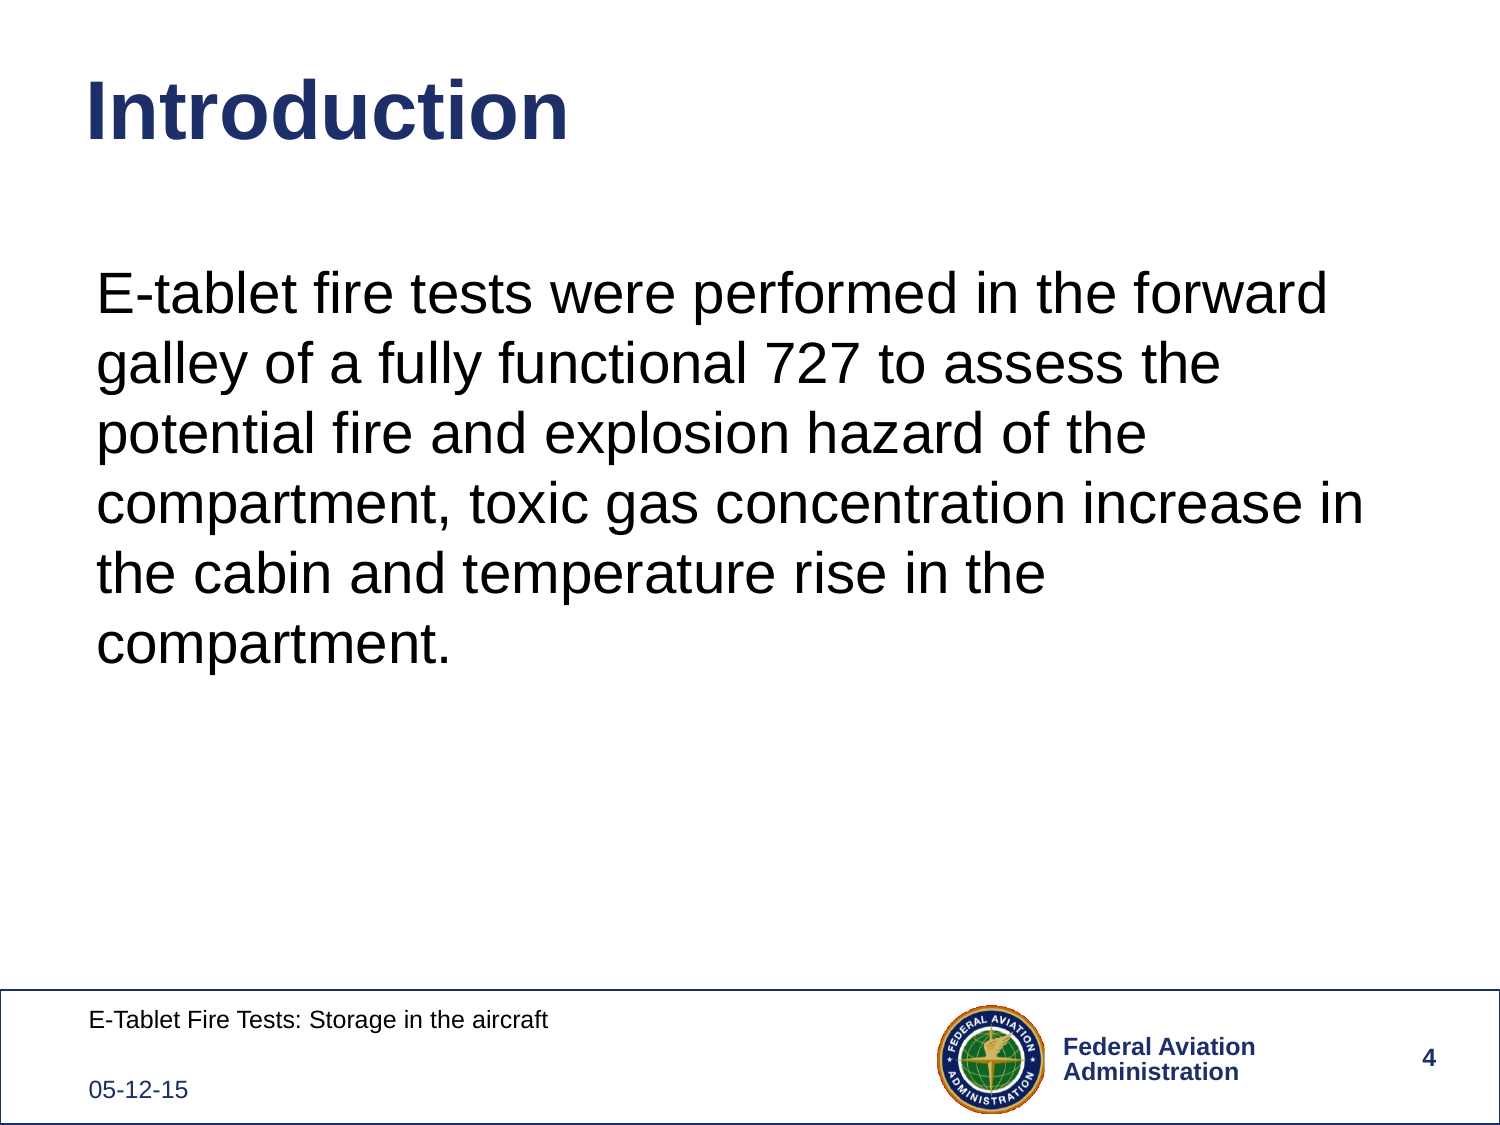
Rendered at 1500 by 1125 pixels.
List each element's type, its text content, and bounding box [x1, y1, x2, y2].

list E-tablet fire tests were performed in the forward galley of a fully functional 727 to assess the potential fire and explosion hazard of the compartment, toxic gas concentration increase in the cabin and temperature rise in the compartment. [81, 247, 1402, 968]
picture [936, 1004, 1045, 1114]
title Introduction [70, 56, 1461, 157]
slide_number 4 [1074, 1025, 1388, 1100]
